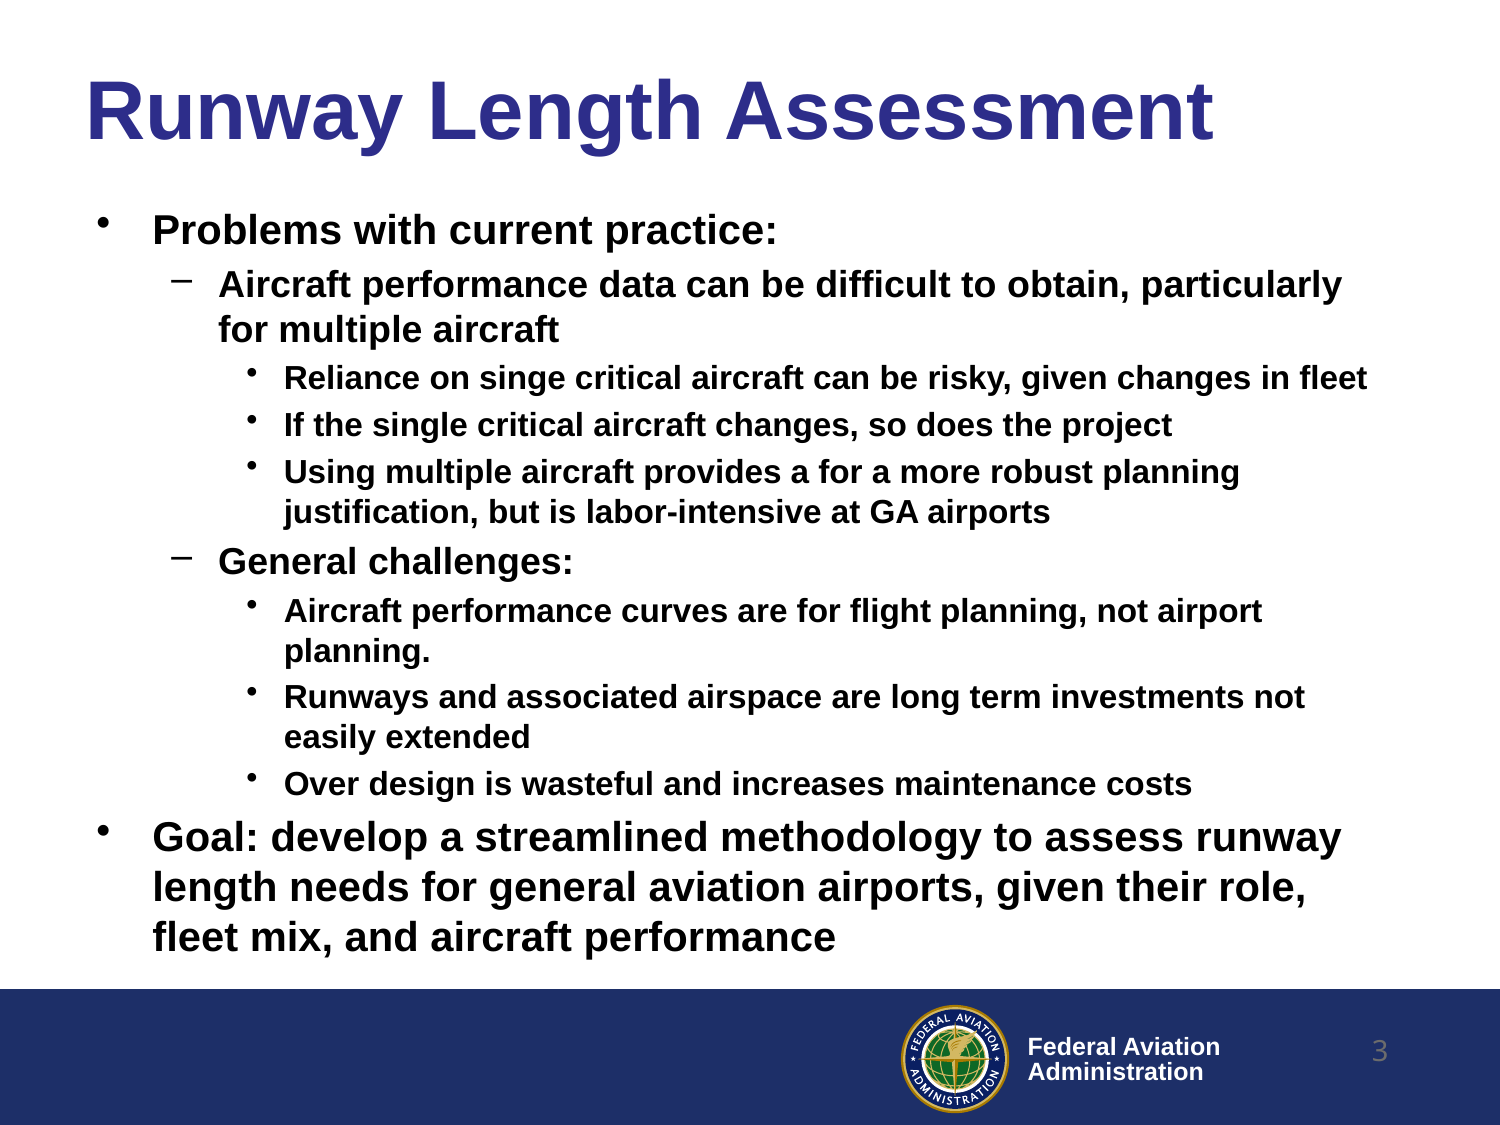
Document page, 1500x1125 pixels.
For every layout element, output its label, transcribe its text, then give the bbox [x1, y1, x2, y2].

title Runway Length Assessment [70, 56, 1461, 157]
slide_number 3 [1226, 1025, 1404, 1100]
list Problems with current practice: Aircraft performance data can be difficult to obtain, particularly for multiple aircraft Reliance on singe critical aircraft can be risky, given changes in fleet If the single critical aircraft changes, so does the project Using multiple aircraft provides a for a more robust planning justification, but is labor-intensive at GA airports General challenges: Aircraft performance curves are for flight planning, not airport planning. Runways and associated airspace are long term investments not easily extended Over design is wasteful and increases maintenance costs Goal: develop a streamlined methodology to assess runway length needs for general aviation airports, given their role, fleet mix, and aircraft performance [81, 195, 1402, 972]
